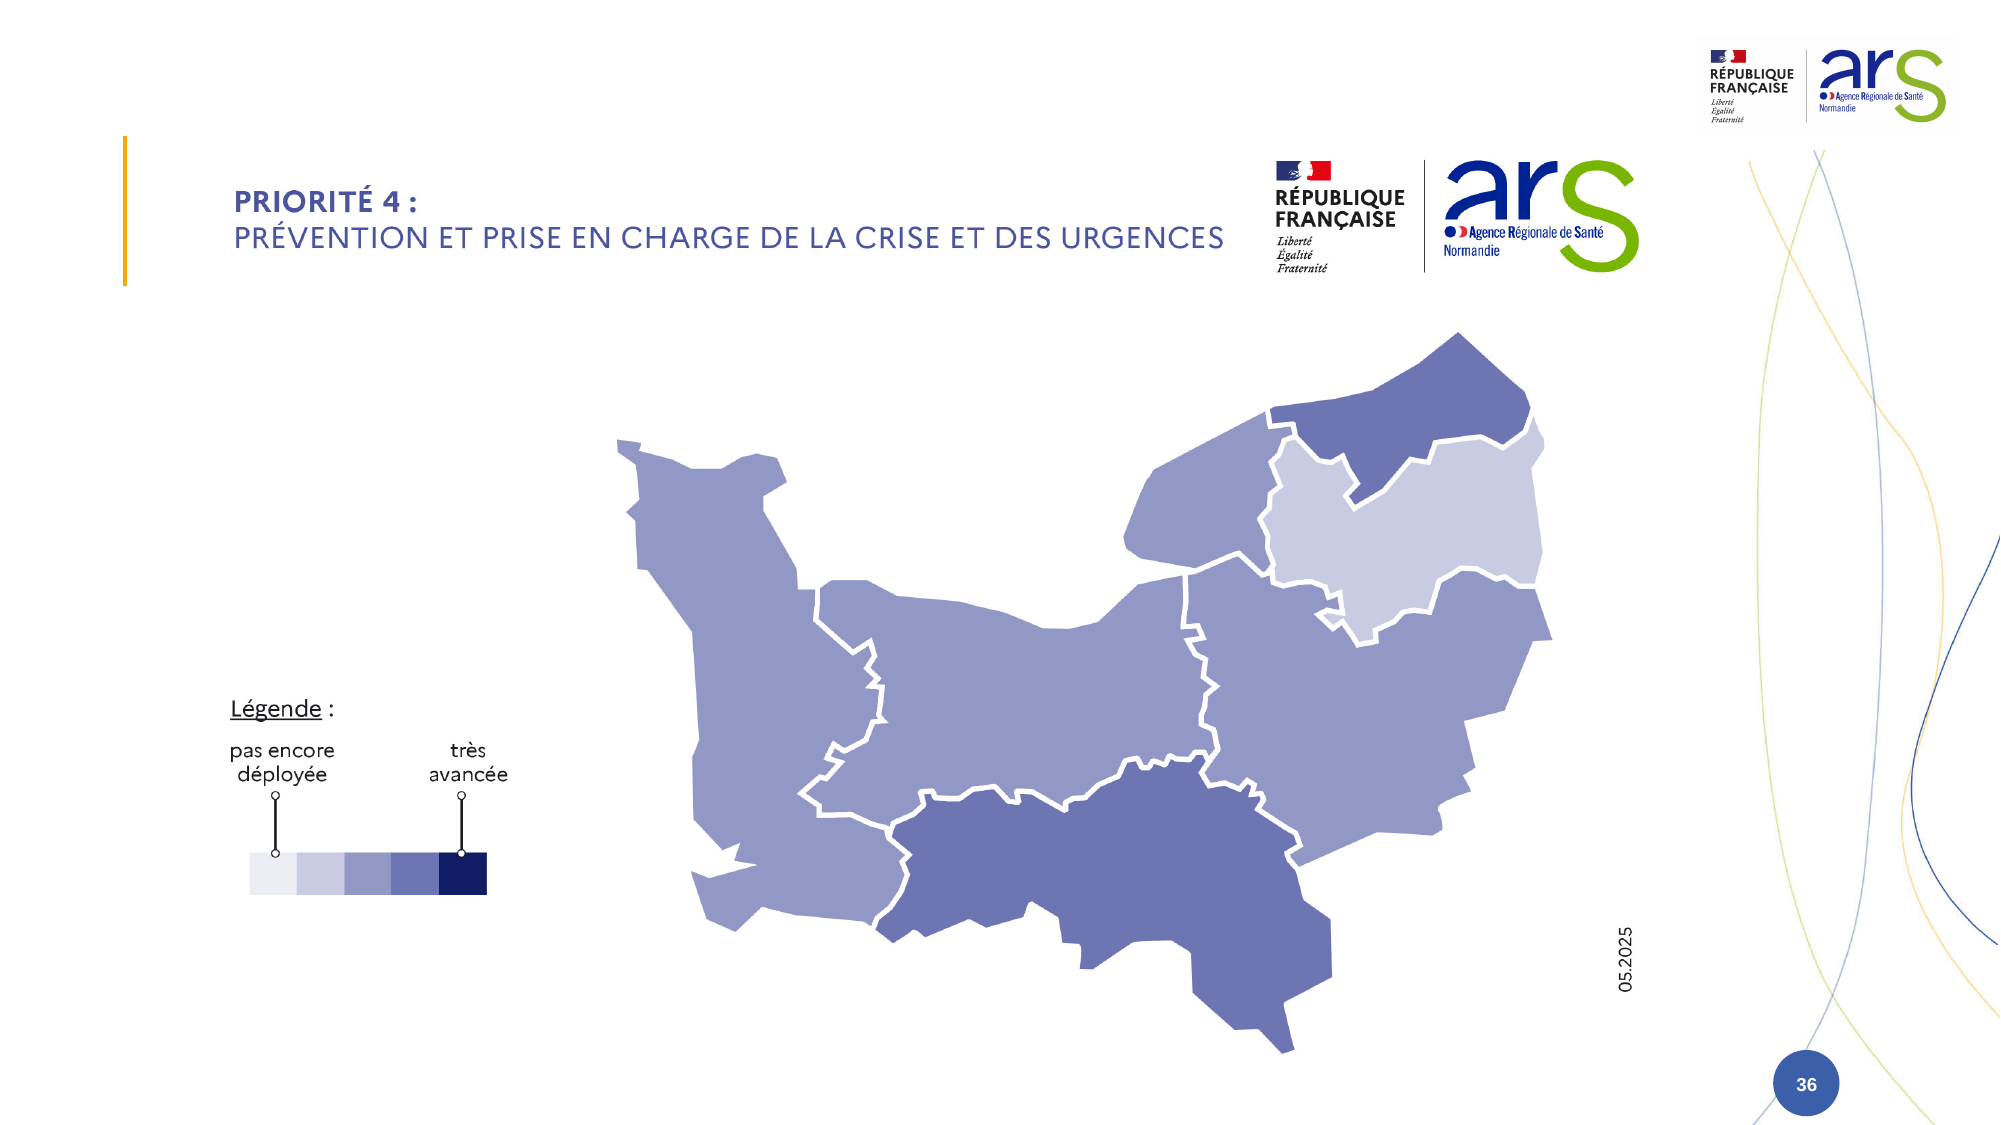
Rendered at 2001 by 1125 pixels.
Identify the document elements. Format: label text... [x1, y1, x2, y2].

slide_number 36 [1769, 1061, 1844, 1107]
picture [1696, 36, 1959, 135]
picture [1682, 150, 2000, 1125]
picture [172, 124, 1664, 1085]
